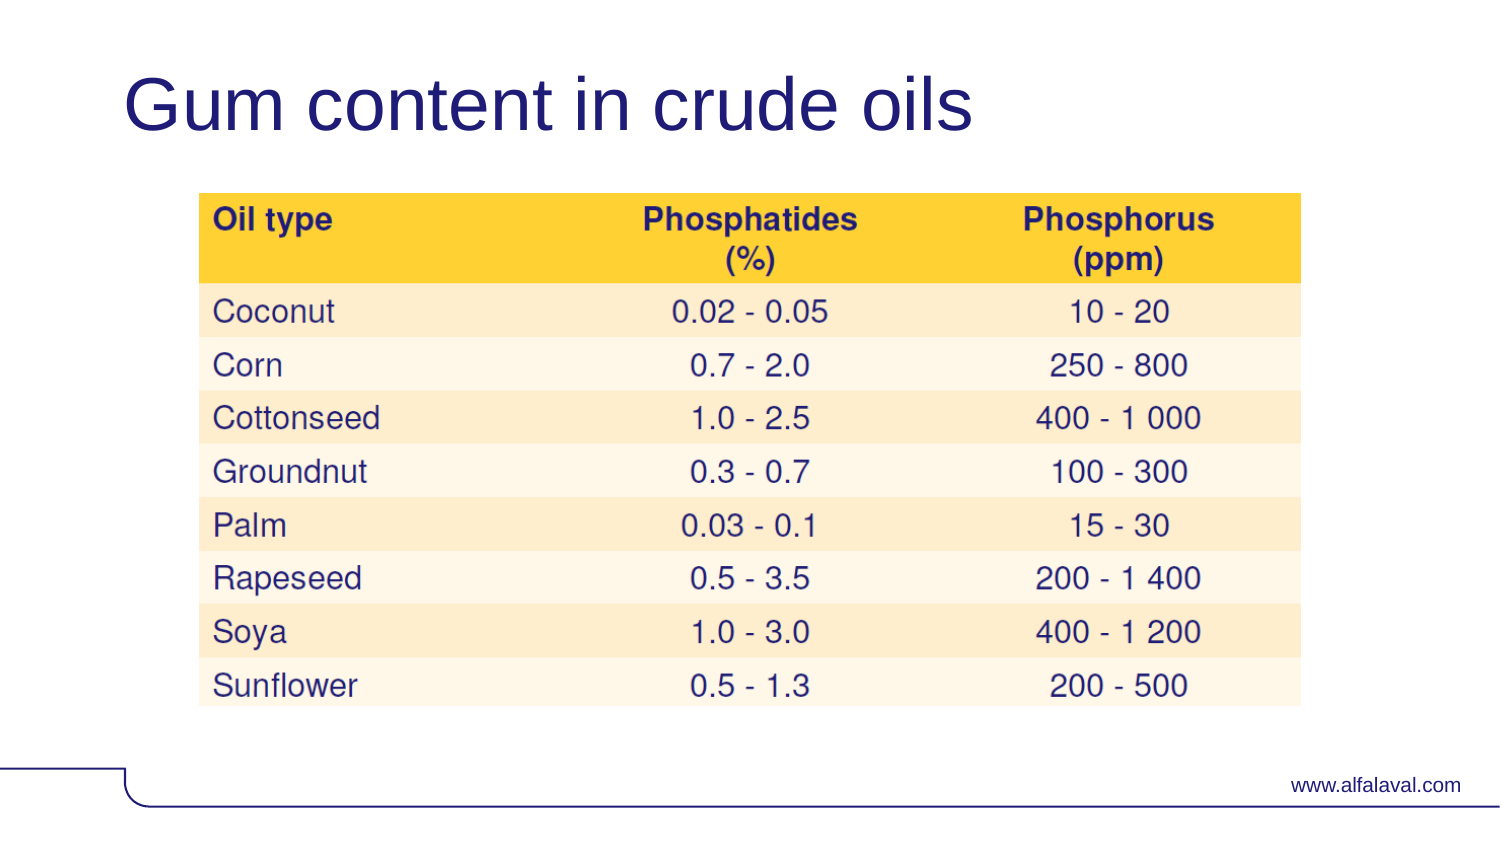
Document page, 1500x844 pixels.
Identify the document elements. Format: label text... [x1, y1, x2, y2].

title Gum content in crude oils [123, 55, 1409, 178]
picture [199, 192, 1301, 706]
